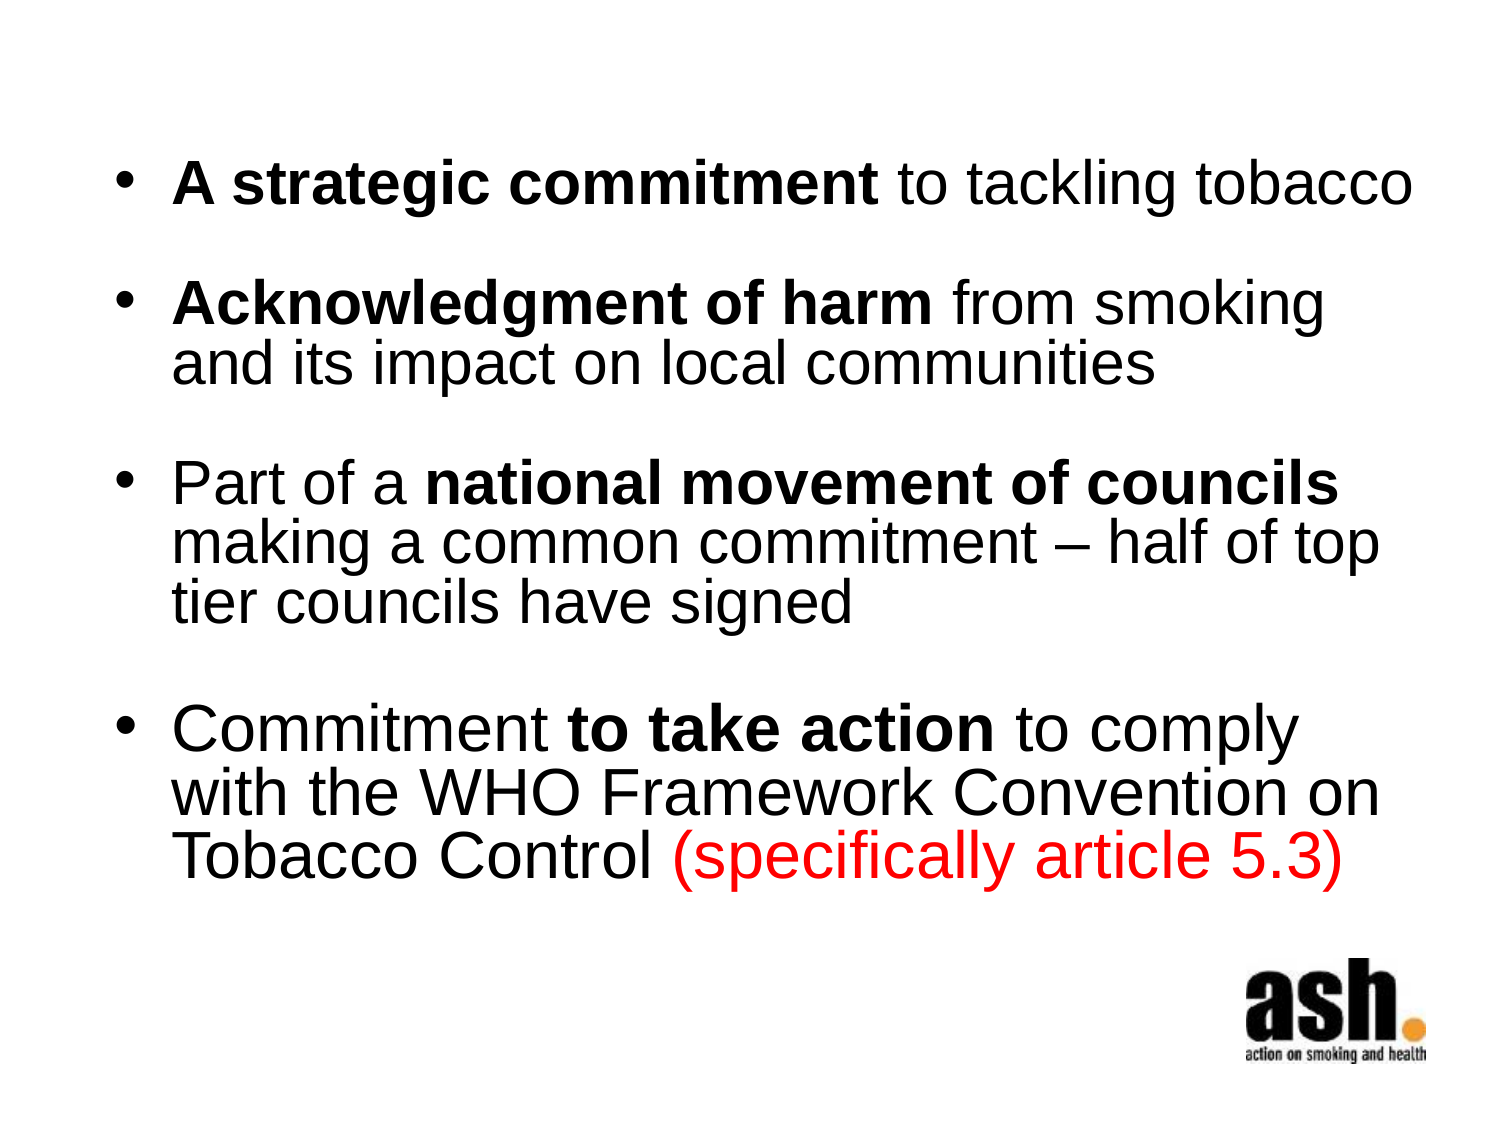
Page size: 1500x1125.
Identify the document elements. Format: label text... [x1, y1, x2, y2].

picture [1246, 964, 1426, 1064]
text_box A strategic commitment to tackling tobacco Acknowledgment of harm from smoking and its impact on local communities Part of a national movement of councils making a common commitment – half of top tier councils have signed Commitment to take action to comply with the WHO Framework Convention on Tobacco Control (specifically article 5.3) [100, 149, 1447, 964]
